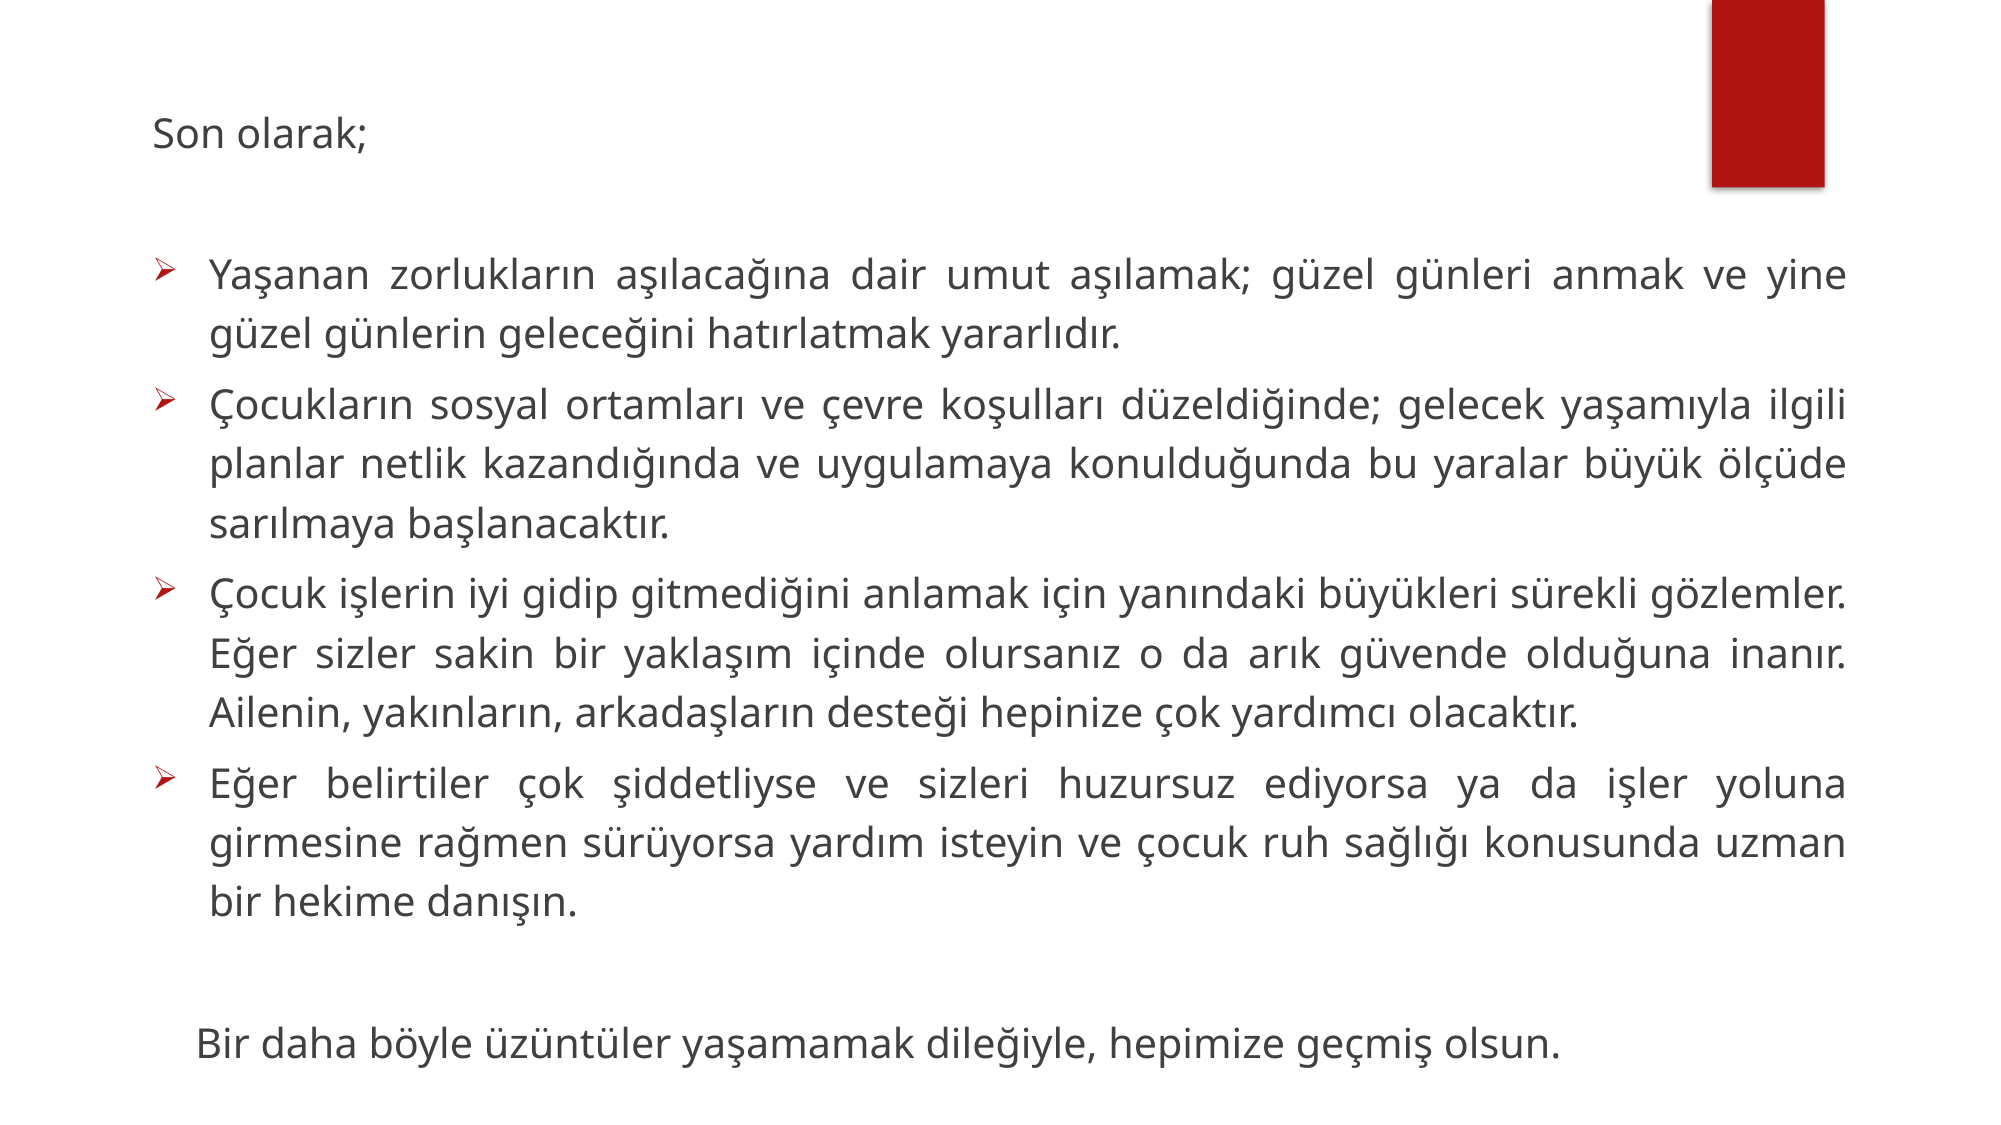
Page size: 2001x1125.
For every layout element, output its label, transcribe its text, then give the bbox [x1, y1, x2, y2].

list Son olarak; Yaşanan zorlukların aşılacağına dair umut aşılamak; güzel günleri anmak ve yine güzel günlerin geleceğini hatırlatmak yararlıdır. Çocukların sosyal ortamları ve çevre koşulları düzeldiğinde; gelecek yaşamıyla ilgili planlar netlik kazandığında ve uygulamaya konulduğunda bu yaralar büyük ölçüde sarılmaya başlanacaktır. Çocuk işlerin iyi gidip gitmediğini anlamak için yanındaki büyükleri sürekli gözlemler. Eğer sizler sakin bir yaklaşım içinde olursanız o da arık güvende olduğuna inanır. Ailenin, yakınların, arkadaşların desteği hepinize çok yardımcı olacaktır. Eğer belirtiler çok şiddetliyse ve sizleri huzursuz ediyorsa ya da işler yoluna girmesine rağmen sürüyorsa yardım isteyin ve çocuk ruh sağlığı konusunda uzman bir hekime danışın. Bir daha böyle üzüntüler yaşamamak dileğiyle, hepimize geçmiş olsun. [137, 89, 1863, 1125]
